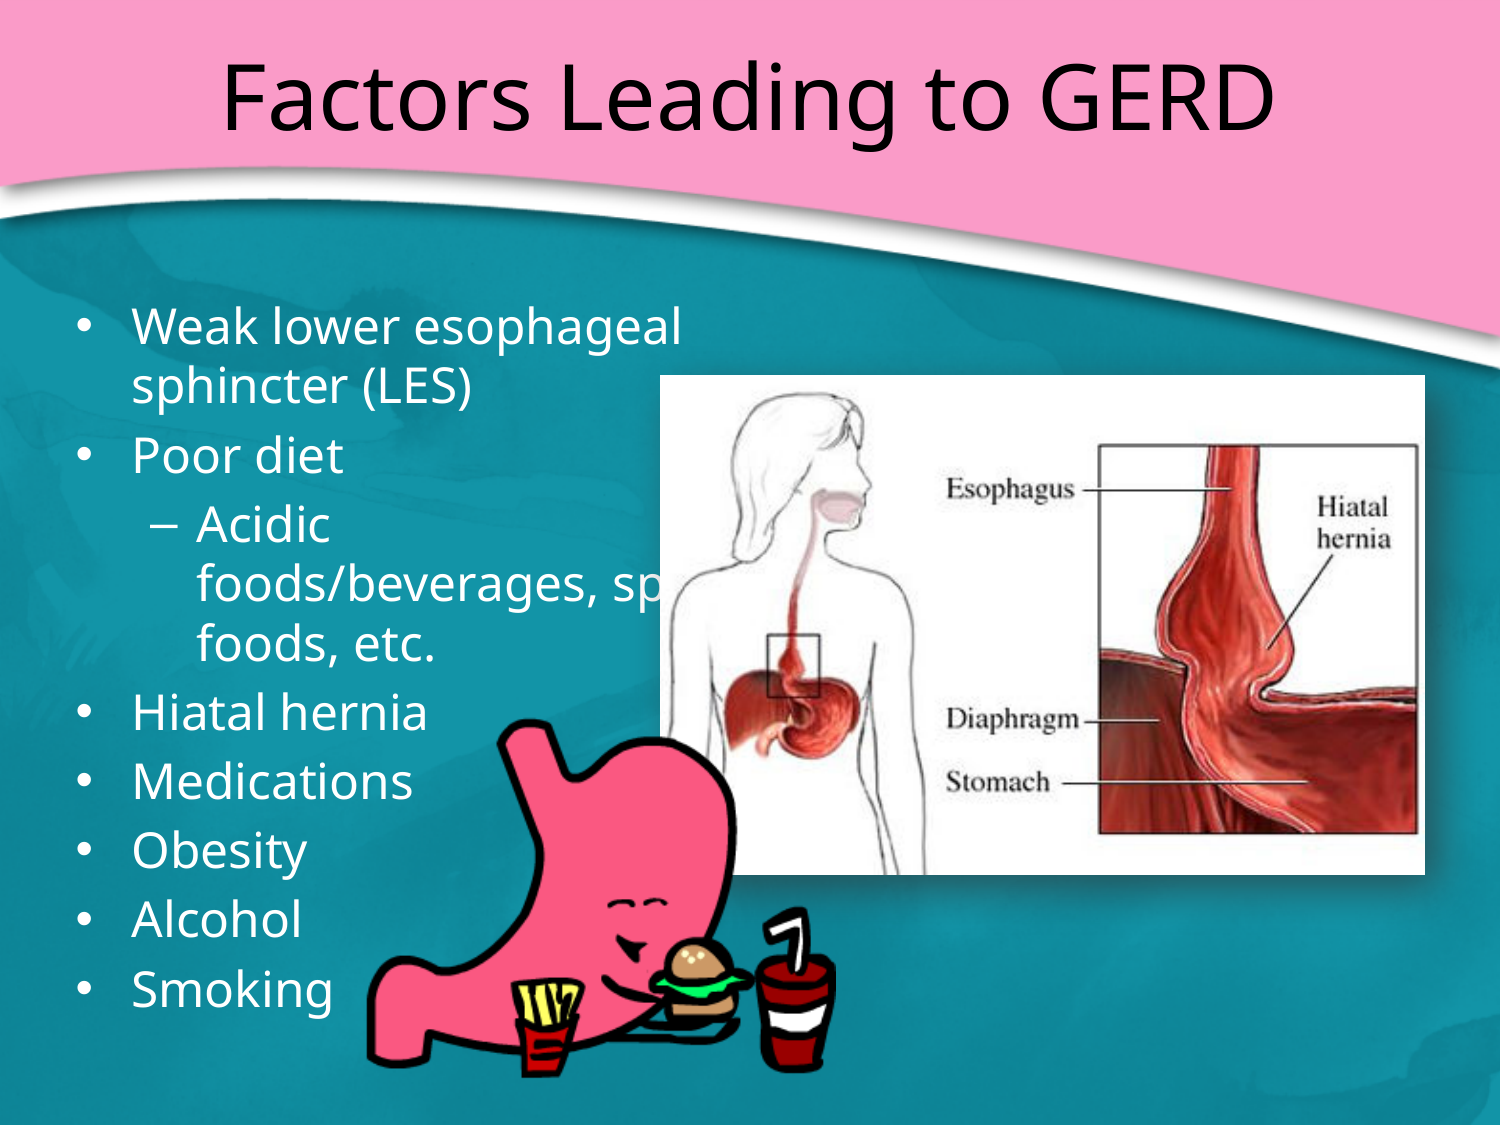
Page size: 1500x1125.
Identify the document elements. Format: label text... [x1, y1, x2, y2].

title Factors Leading to GERD [75, 0, 1425, 188]
list Weak lower esophageal sphincter (LES) Poor diet Acidic foods/beverages, spicy foods, etc. Hiatal hernia Medications Obesity Alcohol Smoking [60, 287, 752, 1030]
picture [0, 0, 1500, 1125]
